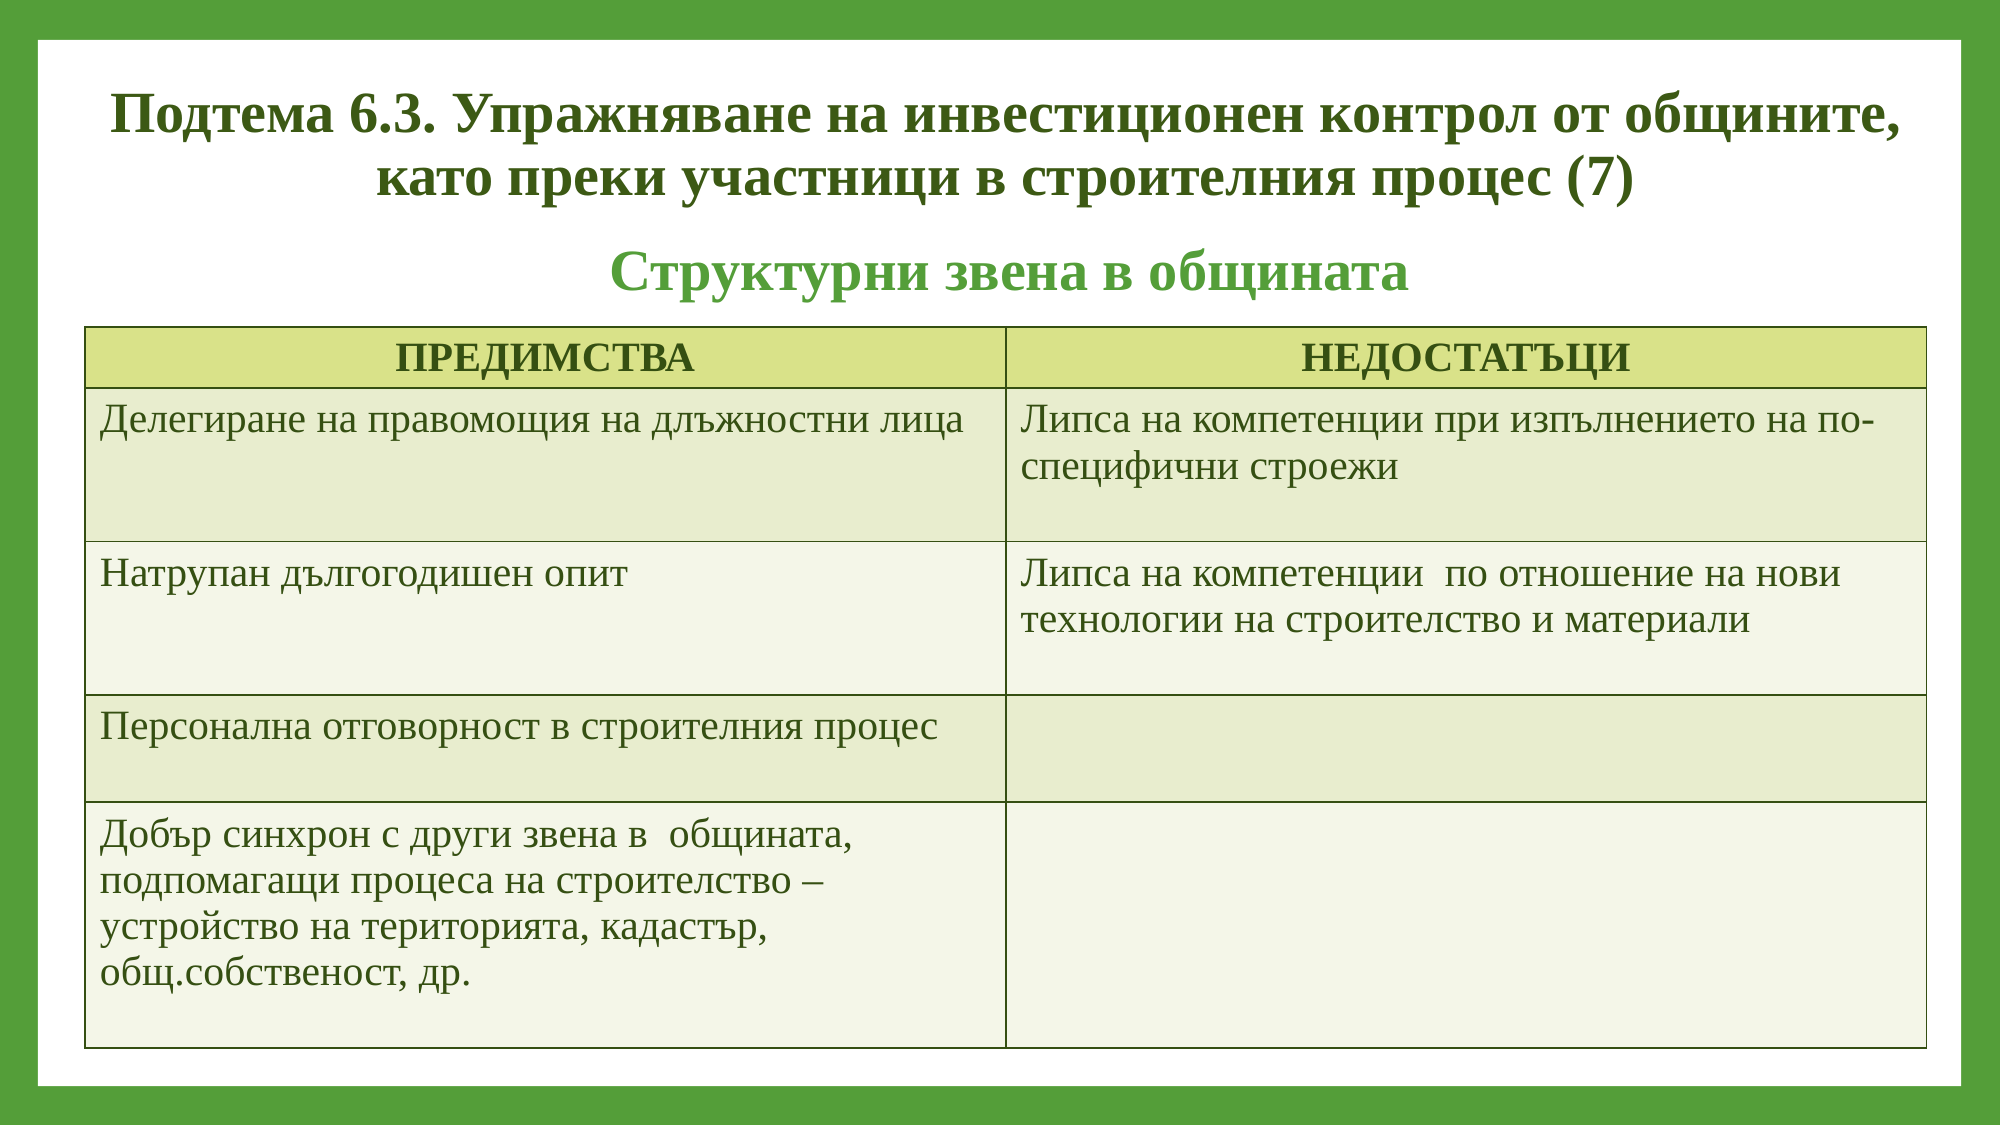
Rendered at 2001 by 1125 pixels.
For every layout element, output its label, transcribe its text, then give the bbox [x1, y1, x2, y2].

table_cell Липса на компетенции при изпълнението на по-специфични строежи [1007, 389, 1926, 541]
table_header НЕДОСТАТЪЦИ [1007, 328, 1926, 387]
table_cell Натрупан дългогодишен опит [86, 542, 1005, 694]
title Подтема 6.3. Упражняване на инвестиционен контрол от общините, като преки участници в строителния процес (7) [61, 58, 1950, 232]
table_cell [1007, 803, 1926, 1047]
table_cell Липса на компетенции по отношение на нови технологии на строителство и материали [1007, 542, 1926, 694]
table_cell Персонална отговорност в строителния процес [86, 696, 1005, 801]
table_cell Добър синхрон с други звена в общината, подпомагащи процеса на строителство – устройство на територията, кадастър, общ.собственост, др. [86, 803, 1005, 1047]
table_header ПРЕДИМСТВА [86, 328, 1005, 387]
table_cell [1007, 696, 1926, 801]
list Структурни звена в общината [61, 232, 1950, 1078]
table_cell Делегиране на правомощия на длъжностни лица [86, 389, 1005, 541]
